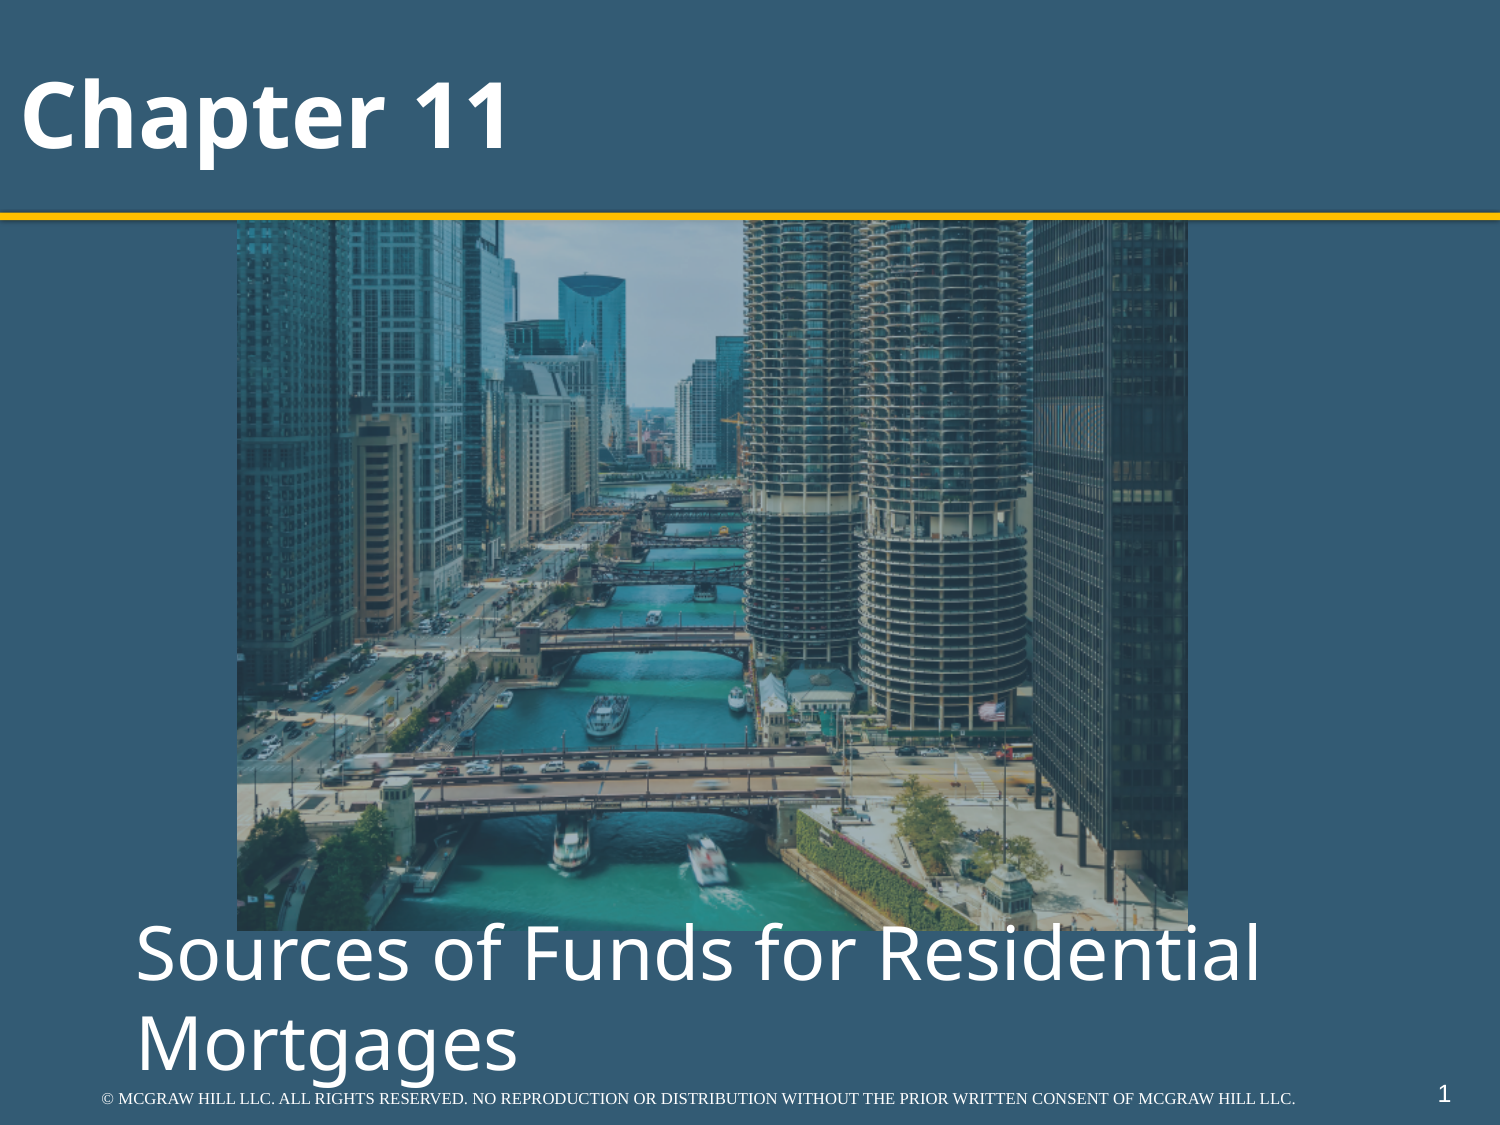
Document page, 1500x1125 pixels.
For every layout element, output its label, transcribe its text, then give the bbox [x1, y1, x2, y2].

subtitle Sources of Funds for Residential Mortgages [115, 838, 1441, 1085]
footer © MCGRAW HILL LLC. ALL RIGHTS RESERVED. NO REPRODUCTION OR DISTRIBUTION WITHOUT THE PRIOR WRITTEN CONSENT OF MCGRAW HILL LLC. [62, 1062, 1337, 1108]
slide_number 1 [1345, 1062, 1467, 1108]
title Chapter 11 [4, 56, 1481, 332]
